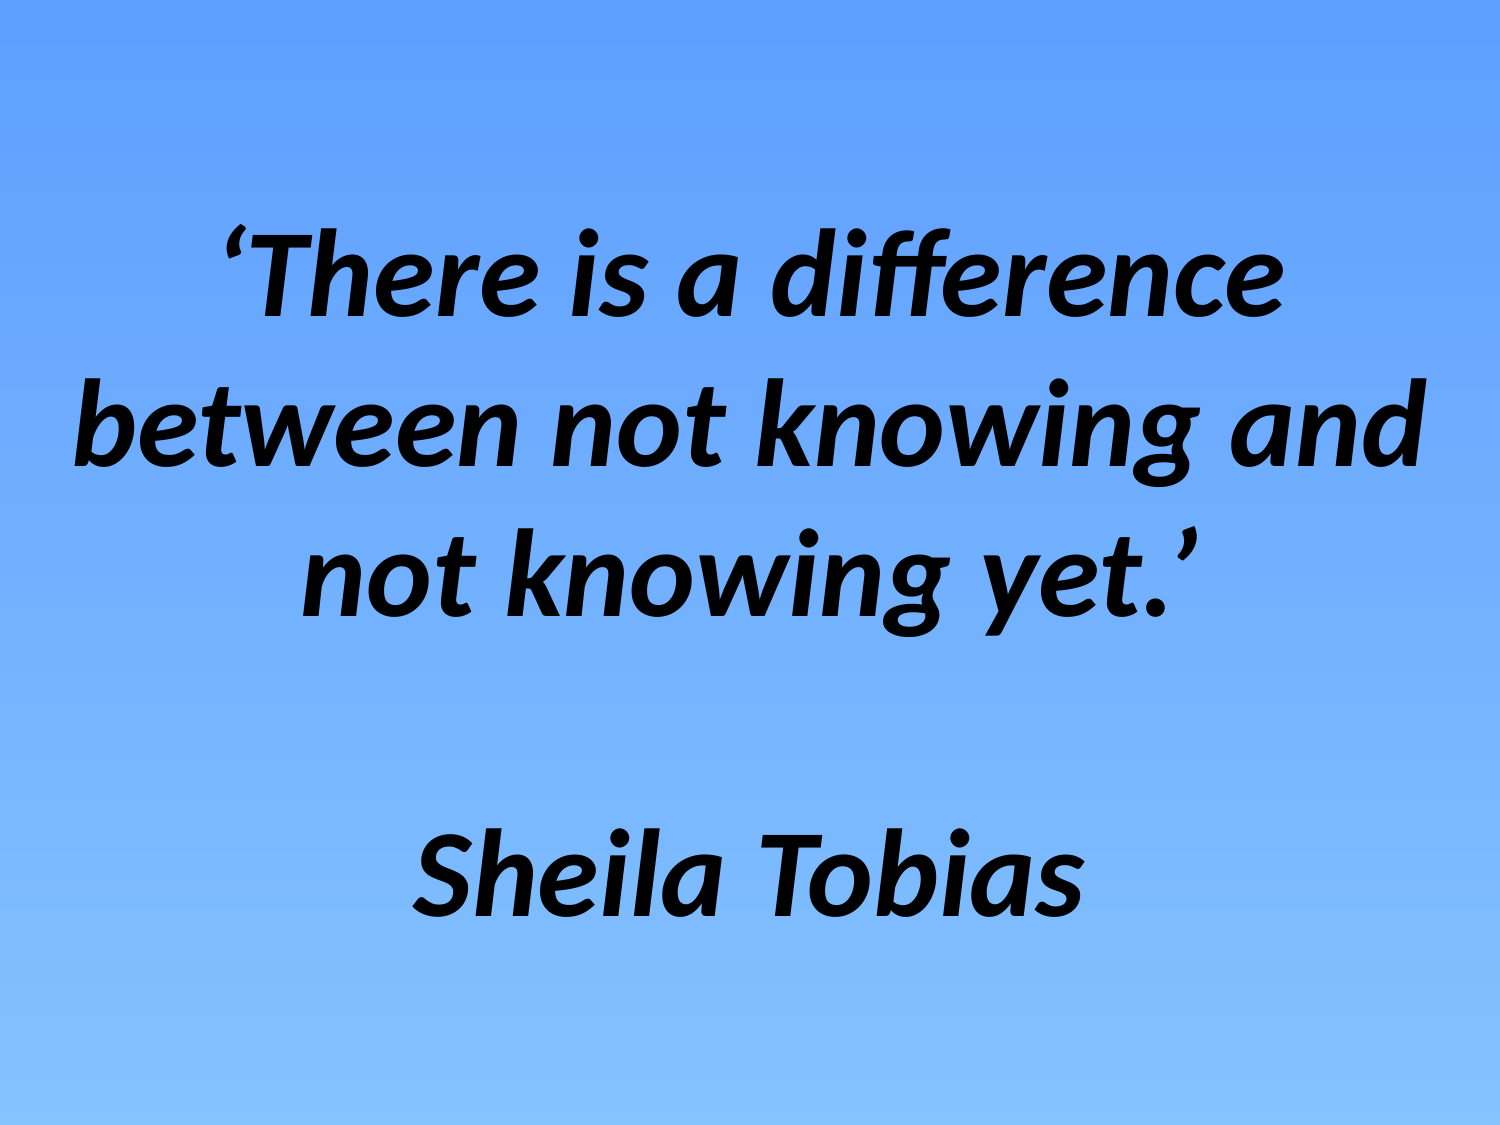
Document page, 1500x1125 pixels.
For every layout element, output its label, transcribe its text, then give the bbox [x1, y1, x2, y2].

text_box ‘There is a difference between not knowing and not knowing yet.’ Sheila Tobias [0, 184, 1500, 950]
